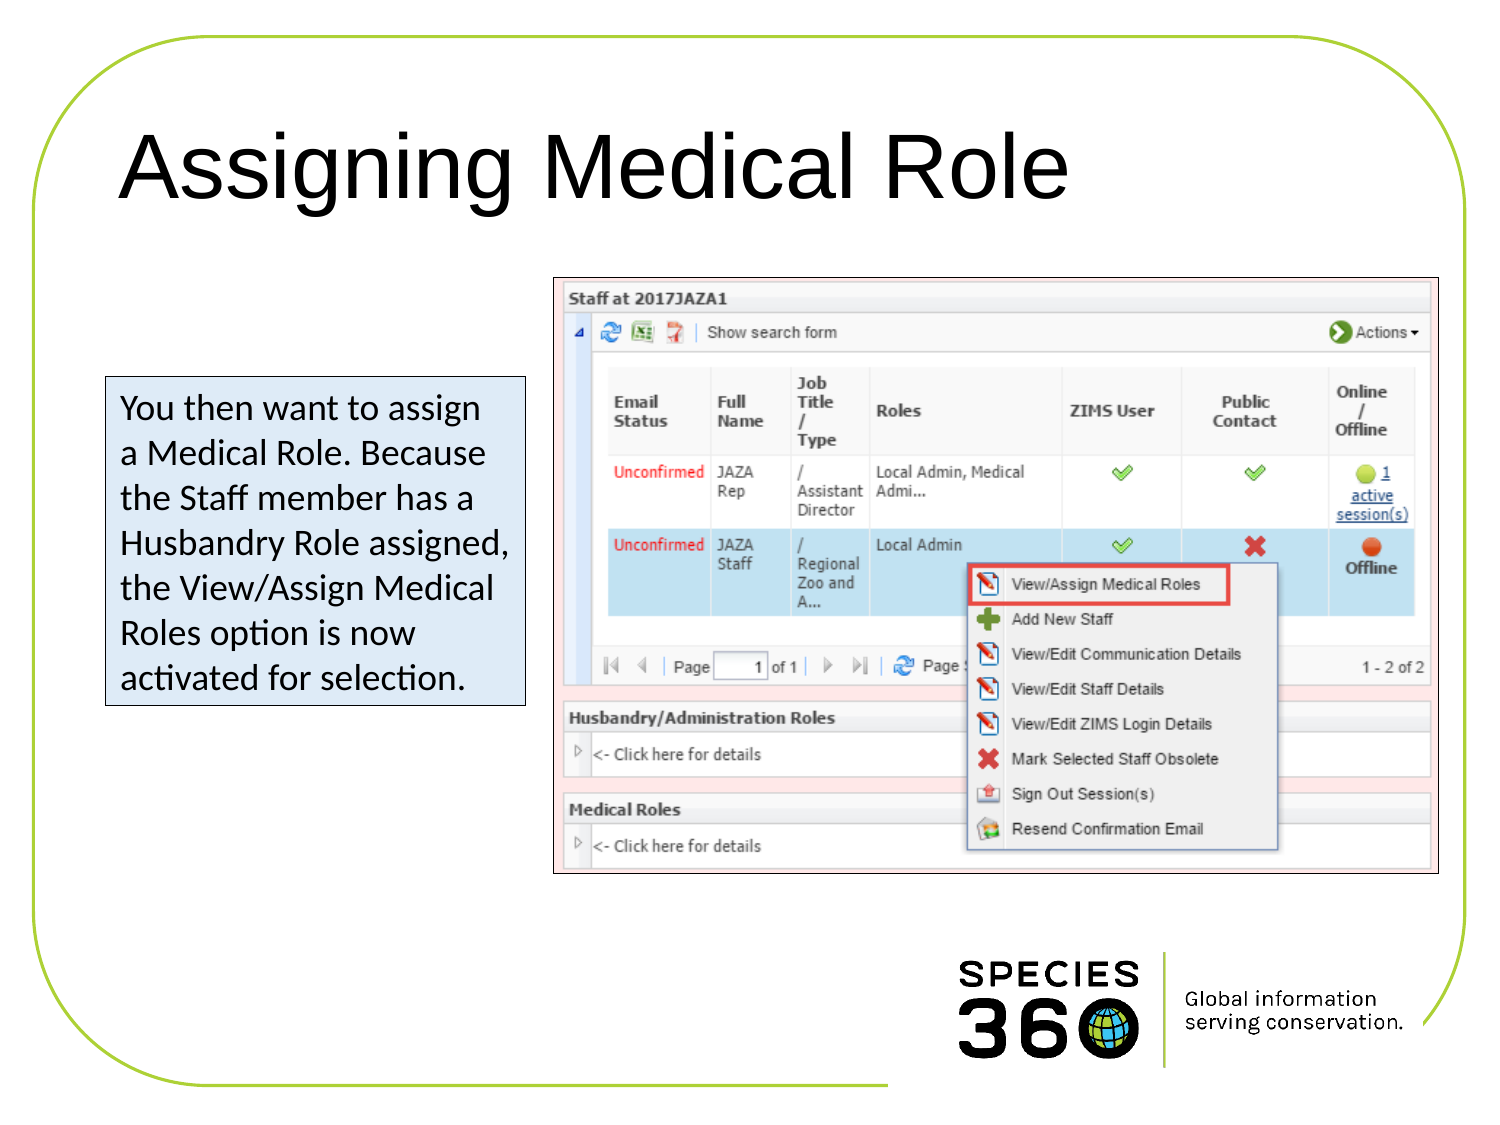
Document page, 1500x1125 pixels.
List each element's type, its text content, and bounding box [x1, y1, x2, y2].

picture [553, 277, 1439, 874]
title Assigning Medical Role [103, 59, 1397, 278]
text_box You then want to assign a Medical Role. Because the Staff member has a Husbandry Role assigned, the View/Assign Medical Roles option is now activated for selection. [105, 376, 526, 706]
picture [954, 944, 1407, 1075]
